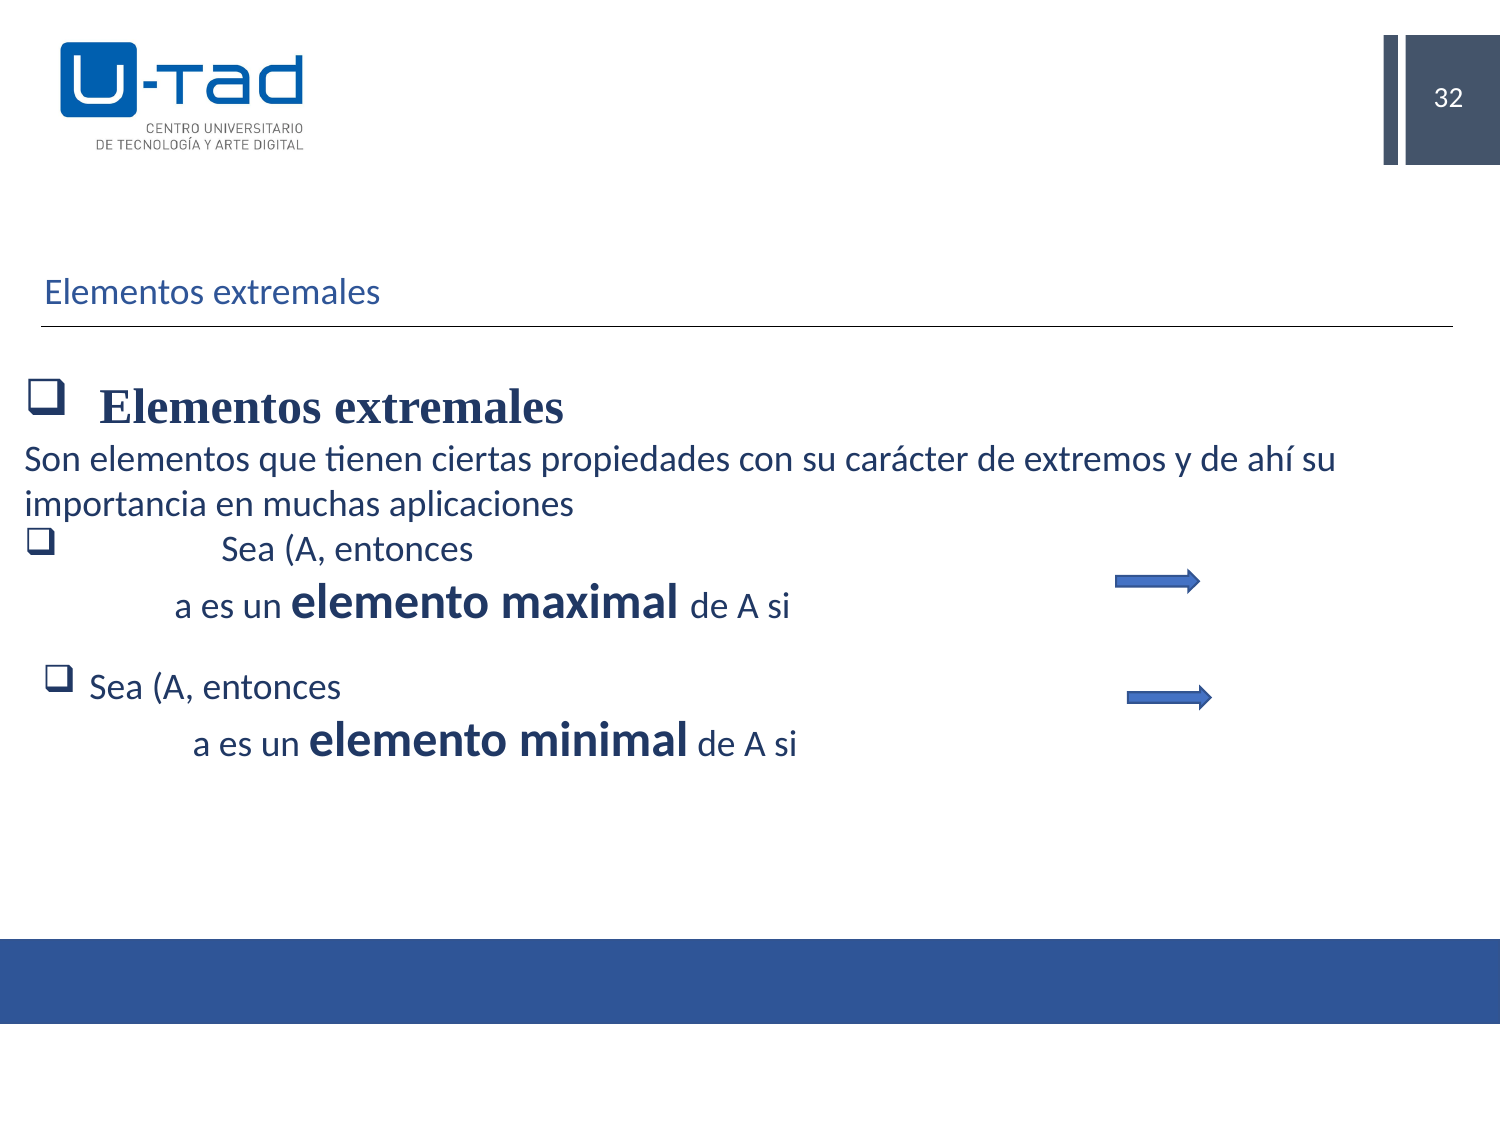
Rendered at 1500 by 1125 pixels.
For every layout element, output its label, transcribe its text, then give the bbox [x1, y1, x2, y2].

text_box Elementos extremales [29, 259, 397, 320]
text_box [0, 939, 1500, 1024]
text_box [1126, 684, 1213, 711]
text_box [41, 338, 1447, 845]
picture [41, 19, 349, 161]
text_box [1115, 568, 1201, 595]
